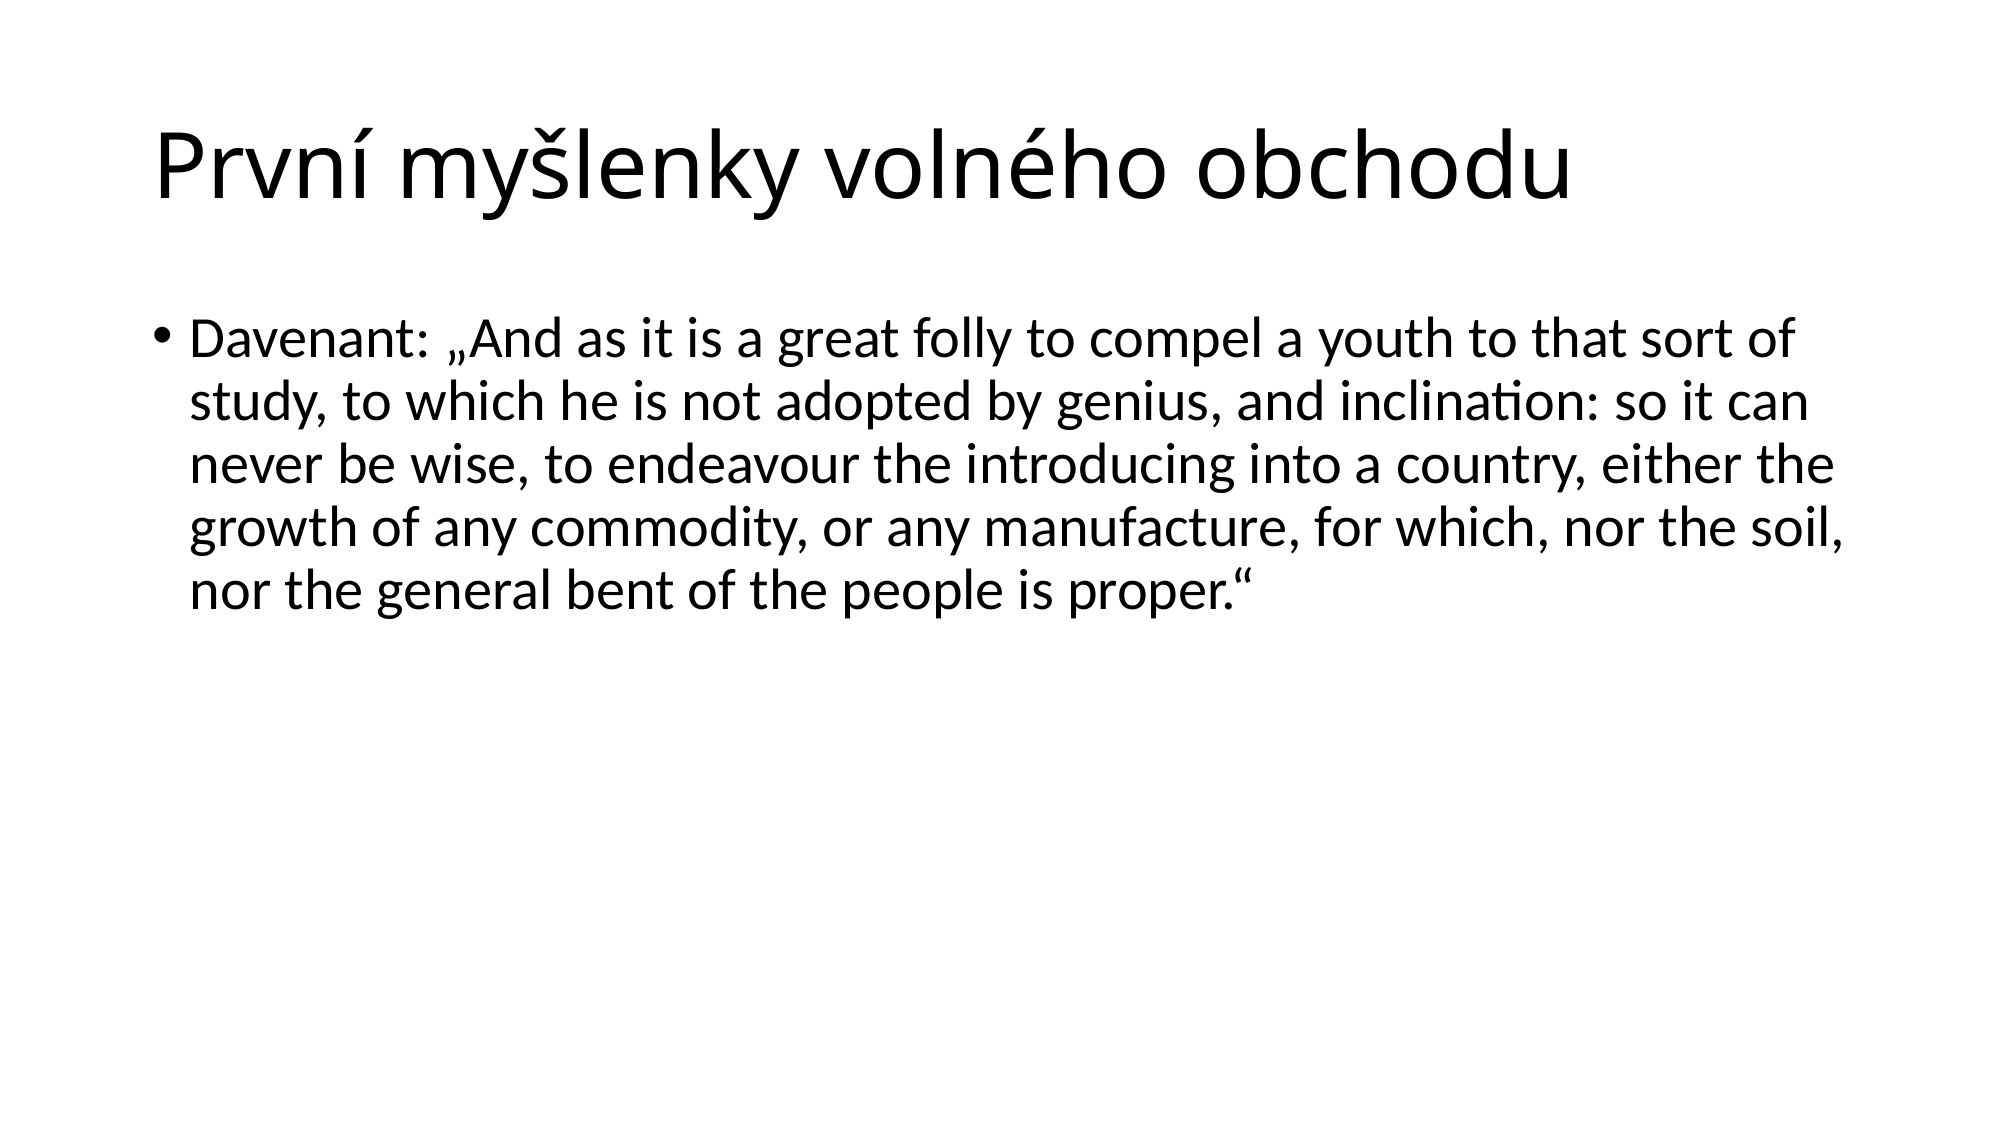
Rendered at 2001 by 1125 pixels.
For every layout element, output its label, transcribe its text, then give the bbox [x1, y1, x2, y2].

title První myšlenky volného obchodu [137, 59, 1863, 278]
list Davenant: „And as it is a great folly to compel a youth to that sort of study, to which he is not adopted by genius, and inclination: so it can never be wise, to endeavour the introducing into a country, either the growth of any commodity, or any manufacture, for which, nor the soil, nor the general bent of the people is proper.“ [137, 299, 1863, 1014]
